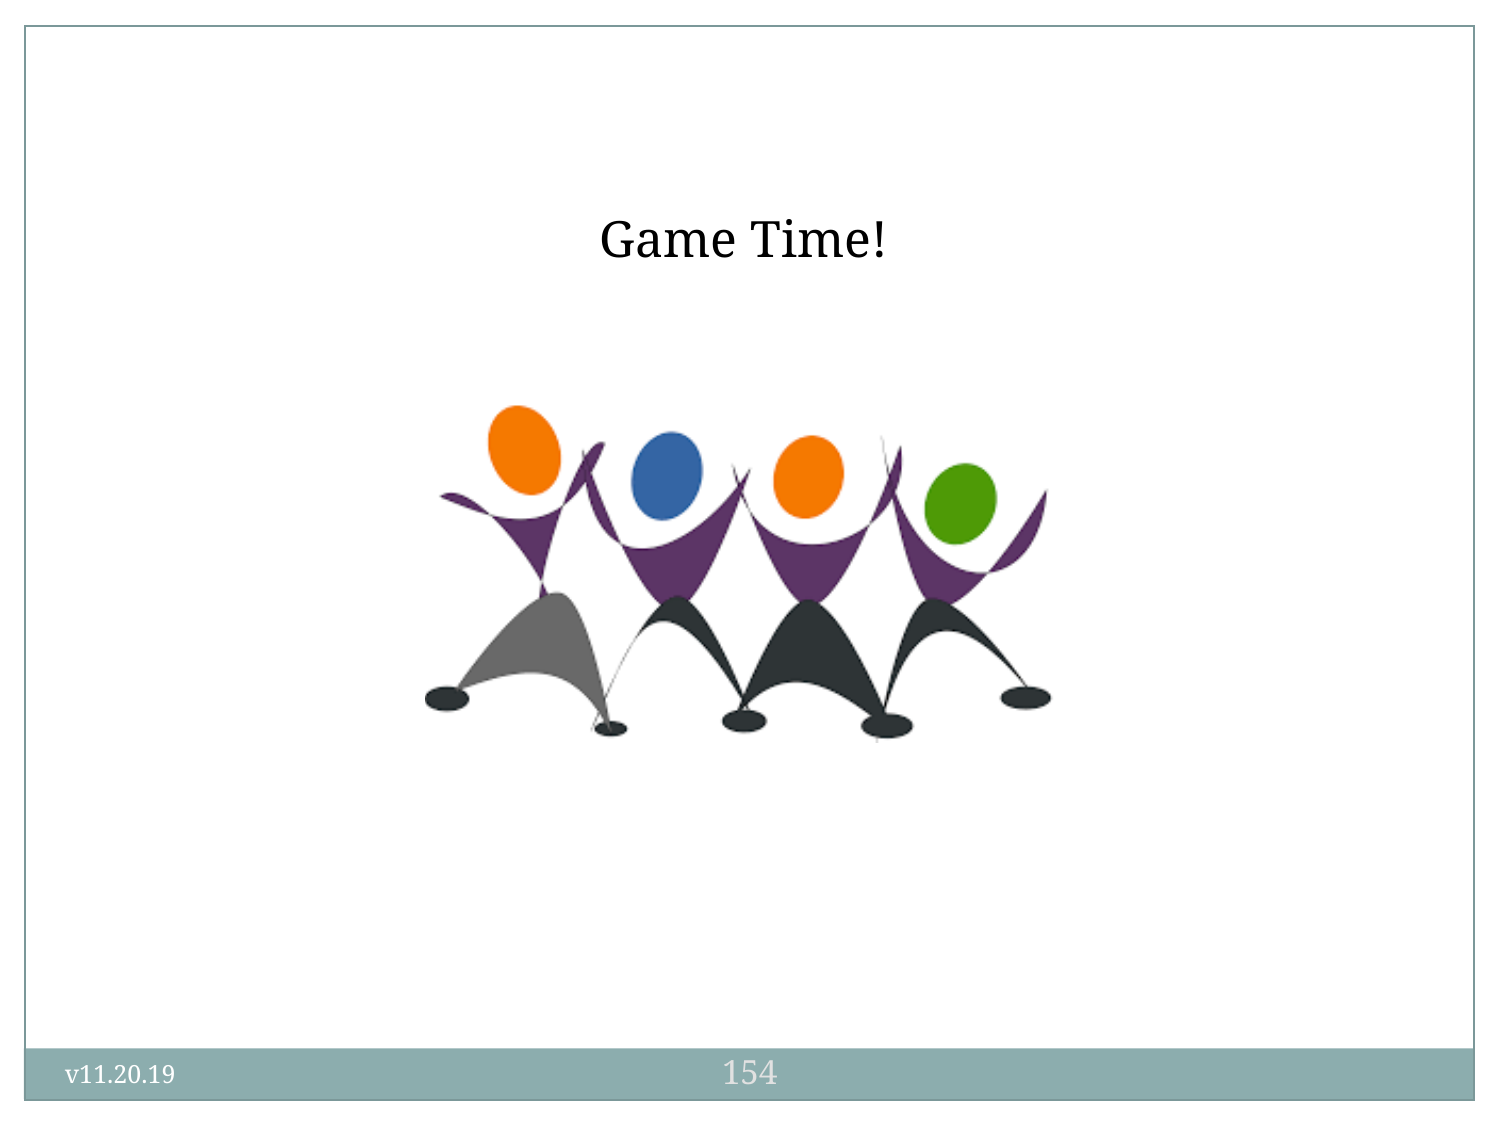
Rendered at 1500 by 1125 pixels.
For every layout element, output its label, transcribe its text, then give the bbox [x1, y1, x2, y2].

picture [424, 387, 1066, 744]
slide_number 154 [699, 1037, 800, 1110]
text_box Game Time! [312, 199, 1175, 275]
footer v11.20.19 [50, 1051, 638, 1112]
